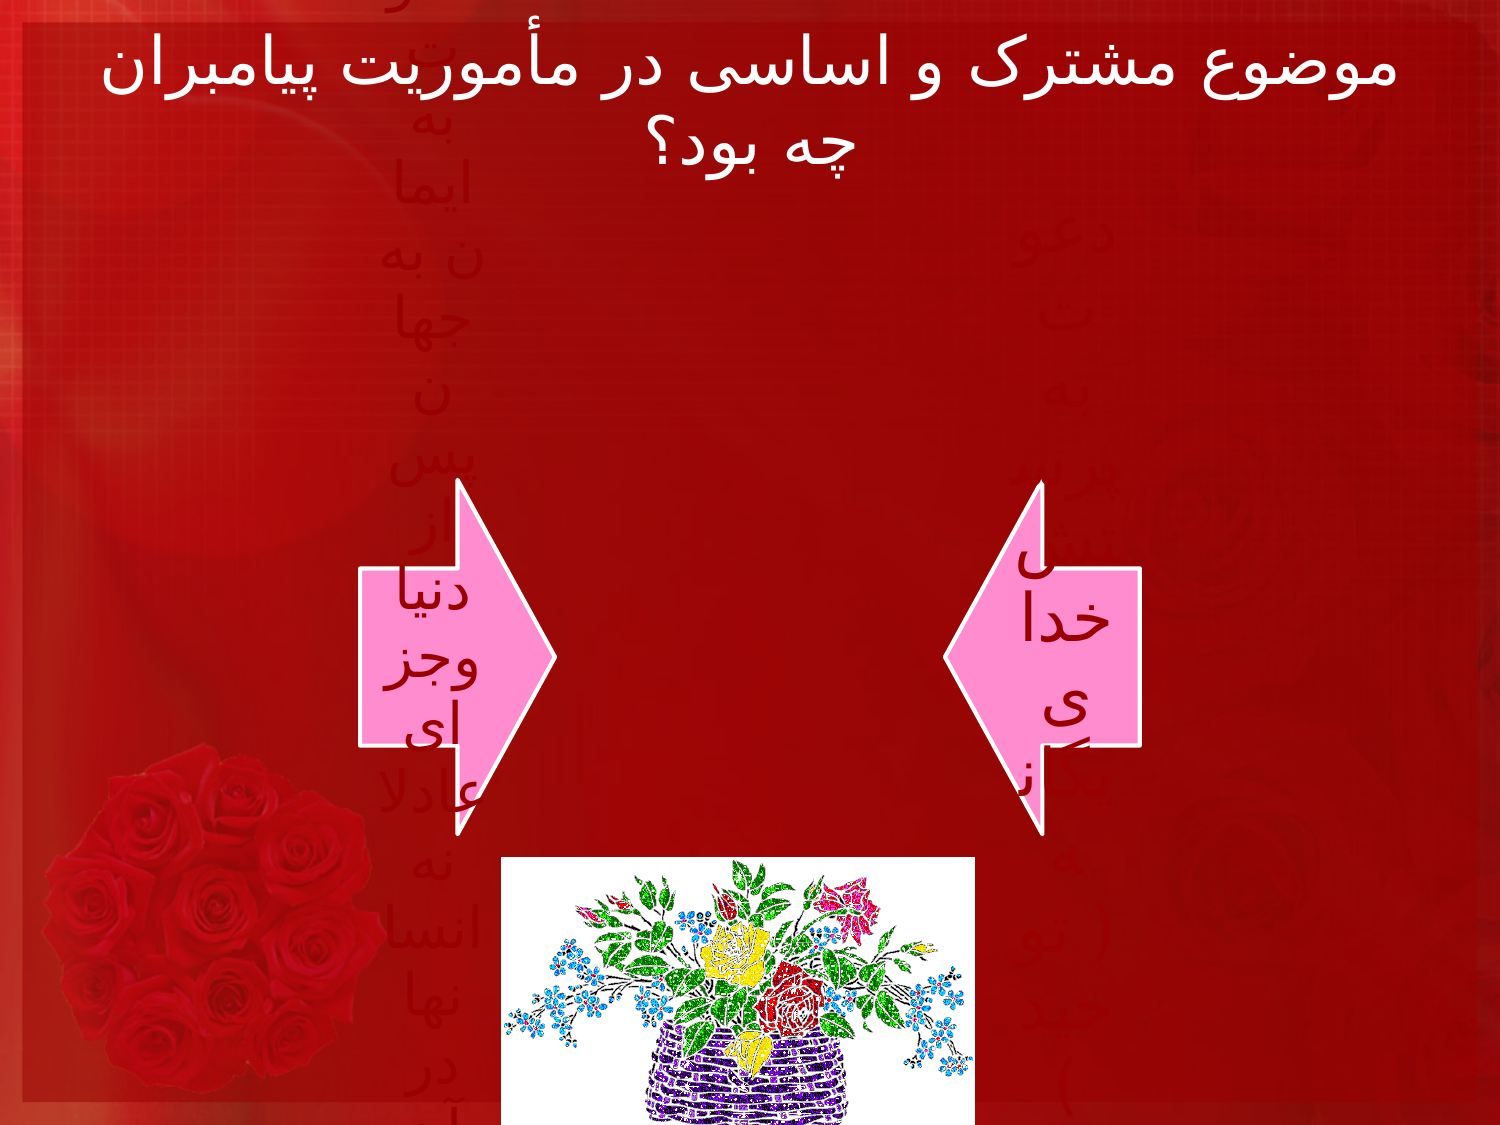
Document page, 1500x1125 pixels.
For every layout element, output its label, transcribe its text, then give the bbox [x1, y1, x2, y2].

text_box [41, 266, 1459, 1047]
picture [0, 0, 1500, 1125]
title موضوع مشترک و اساسی در مأموریت پیامبران چه بود؟ [76, 54, 1427, 186]
